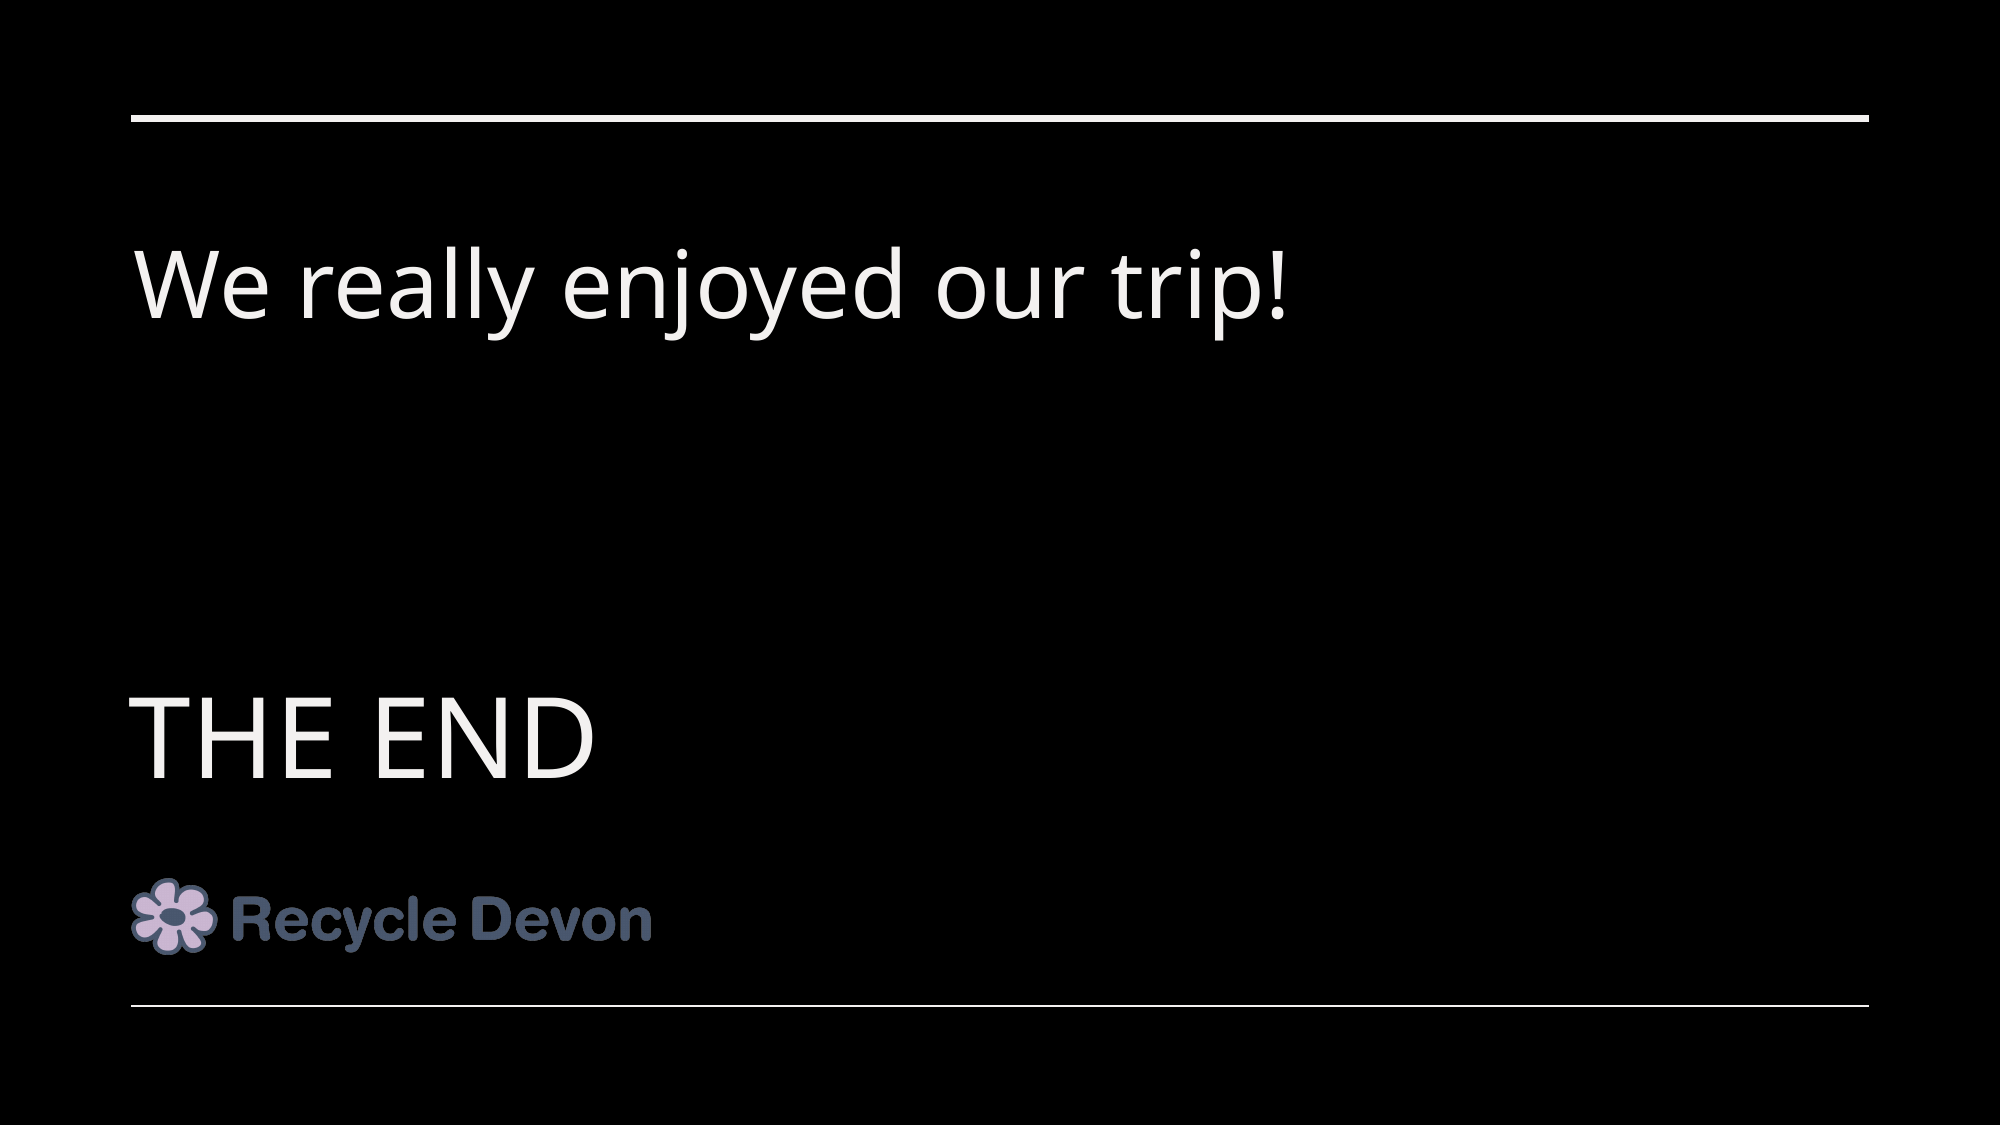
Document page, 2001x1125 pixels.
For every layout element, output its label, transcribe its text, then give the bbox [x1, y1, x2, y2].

title The End [114, 407, 1572, 944]
text_box [0, 0, 2000, 1125]
list We really enjoyed our trip! [118, 194, 1572, 346]
picture [114, 859, 673, 974]
